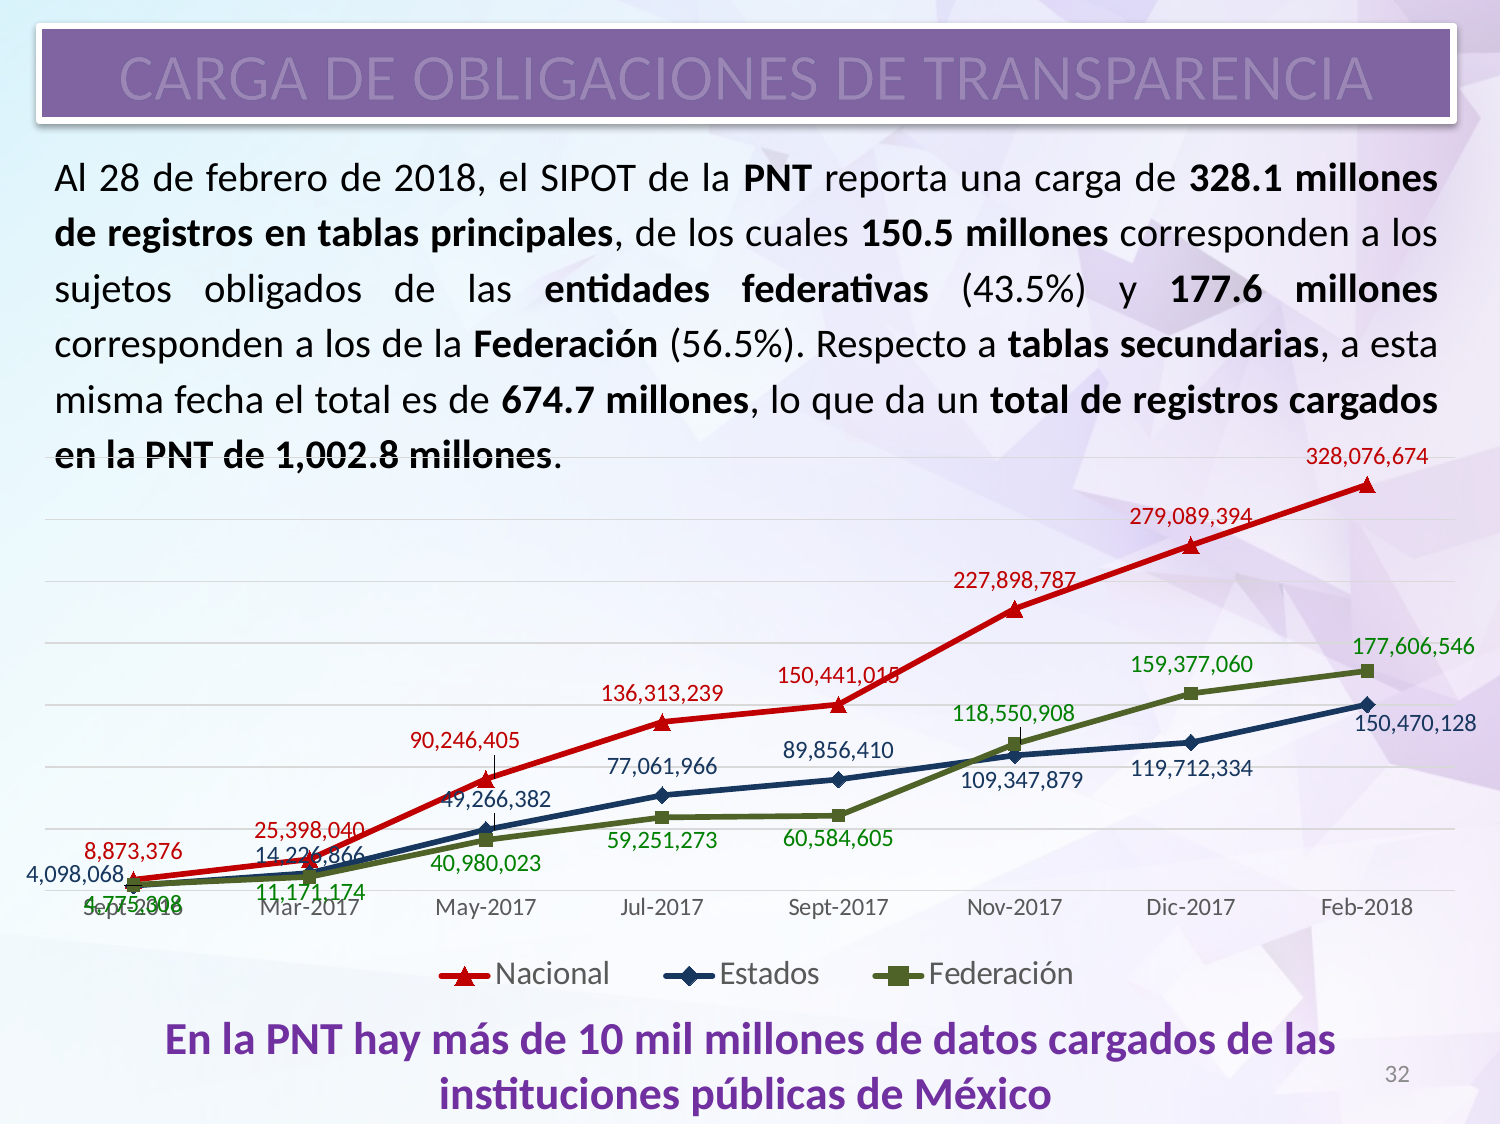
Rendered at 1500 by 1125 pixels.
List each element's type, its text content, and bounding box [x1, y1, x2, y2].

chart [22, 434, 1478, 1007]
text_box En la PNT hay más de 10 mil millones de datos cargados de las instituciones públicas de México [112, 1014, 1389, 1125]
list Al 28 de febrero de 2018, el SIPOT de la PNT reporta una carga de 328.1 millones de registros en tablas principales, de los cuales 150.5 millones corresponden a los sujetos obligados de las entidades federativas (43.5%) y 177.6 millones corresponden a los de la Federación (56.5%). Respecto a tablas secundarias, a esta misma fecha el total es de 674.7 millones, lo que da un total de registros cargados en la PNT de 1,002.8 millones. [39, 136, 1454, 376]
text_box CARGA DE OBLIGACIONES DE TRANSPARENCIA [36, 23, 1457, 124]
slide_number 32 [1074, 1042, 1425, 1103]
